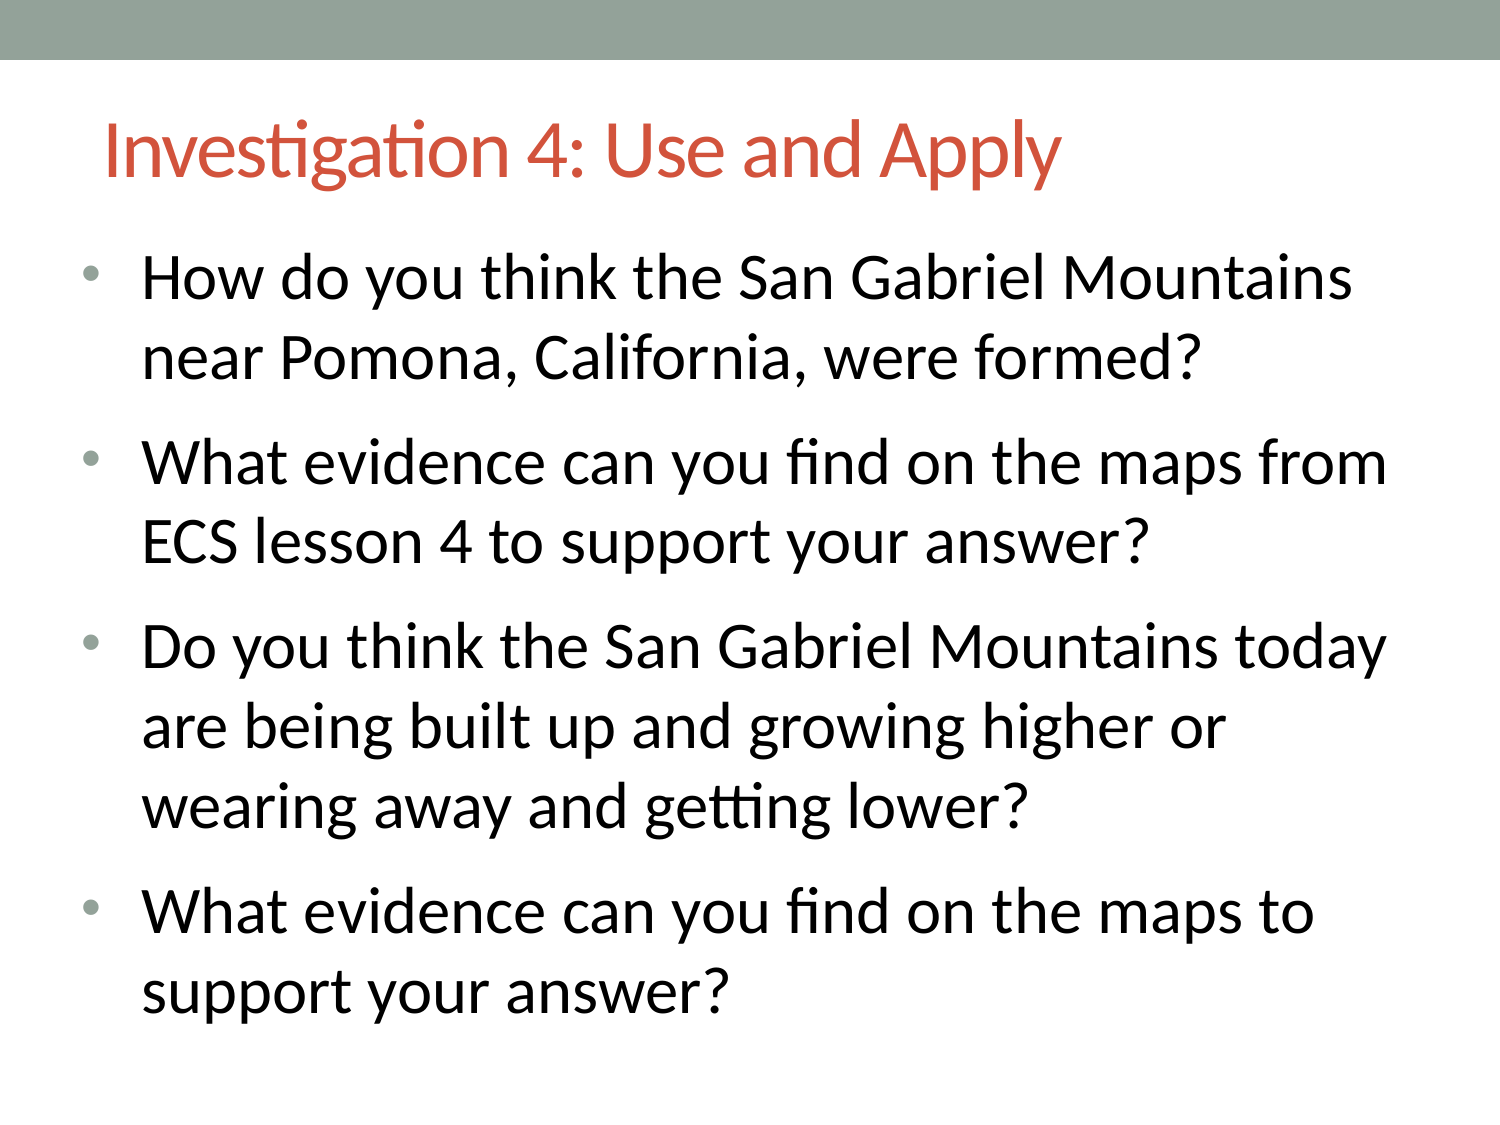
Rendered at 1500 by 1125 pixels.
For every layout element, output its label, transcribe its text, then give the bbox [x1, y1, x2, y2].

title Investigation 4: Use and Apply [87, 87, 1413, 200]
list How do you think the San Gabriel Mountains near Pomona, California, were formed? What evidence can you find on the maps from ECS lesson 4 to support your answer? Do you think the San Gabriel Mountains today are being built up and growing higher or wearing away and getting lower? What evidence can you find on the maps to support your answer? [66, 224, 1463, 1038]
